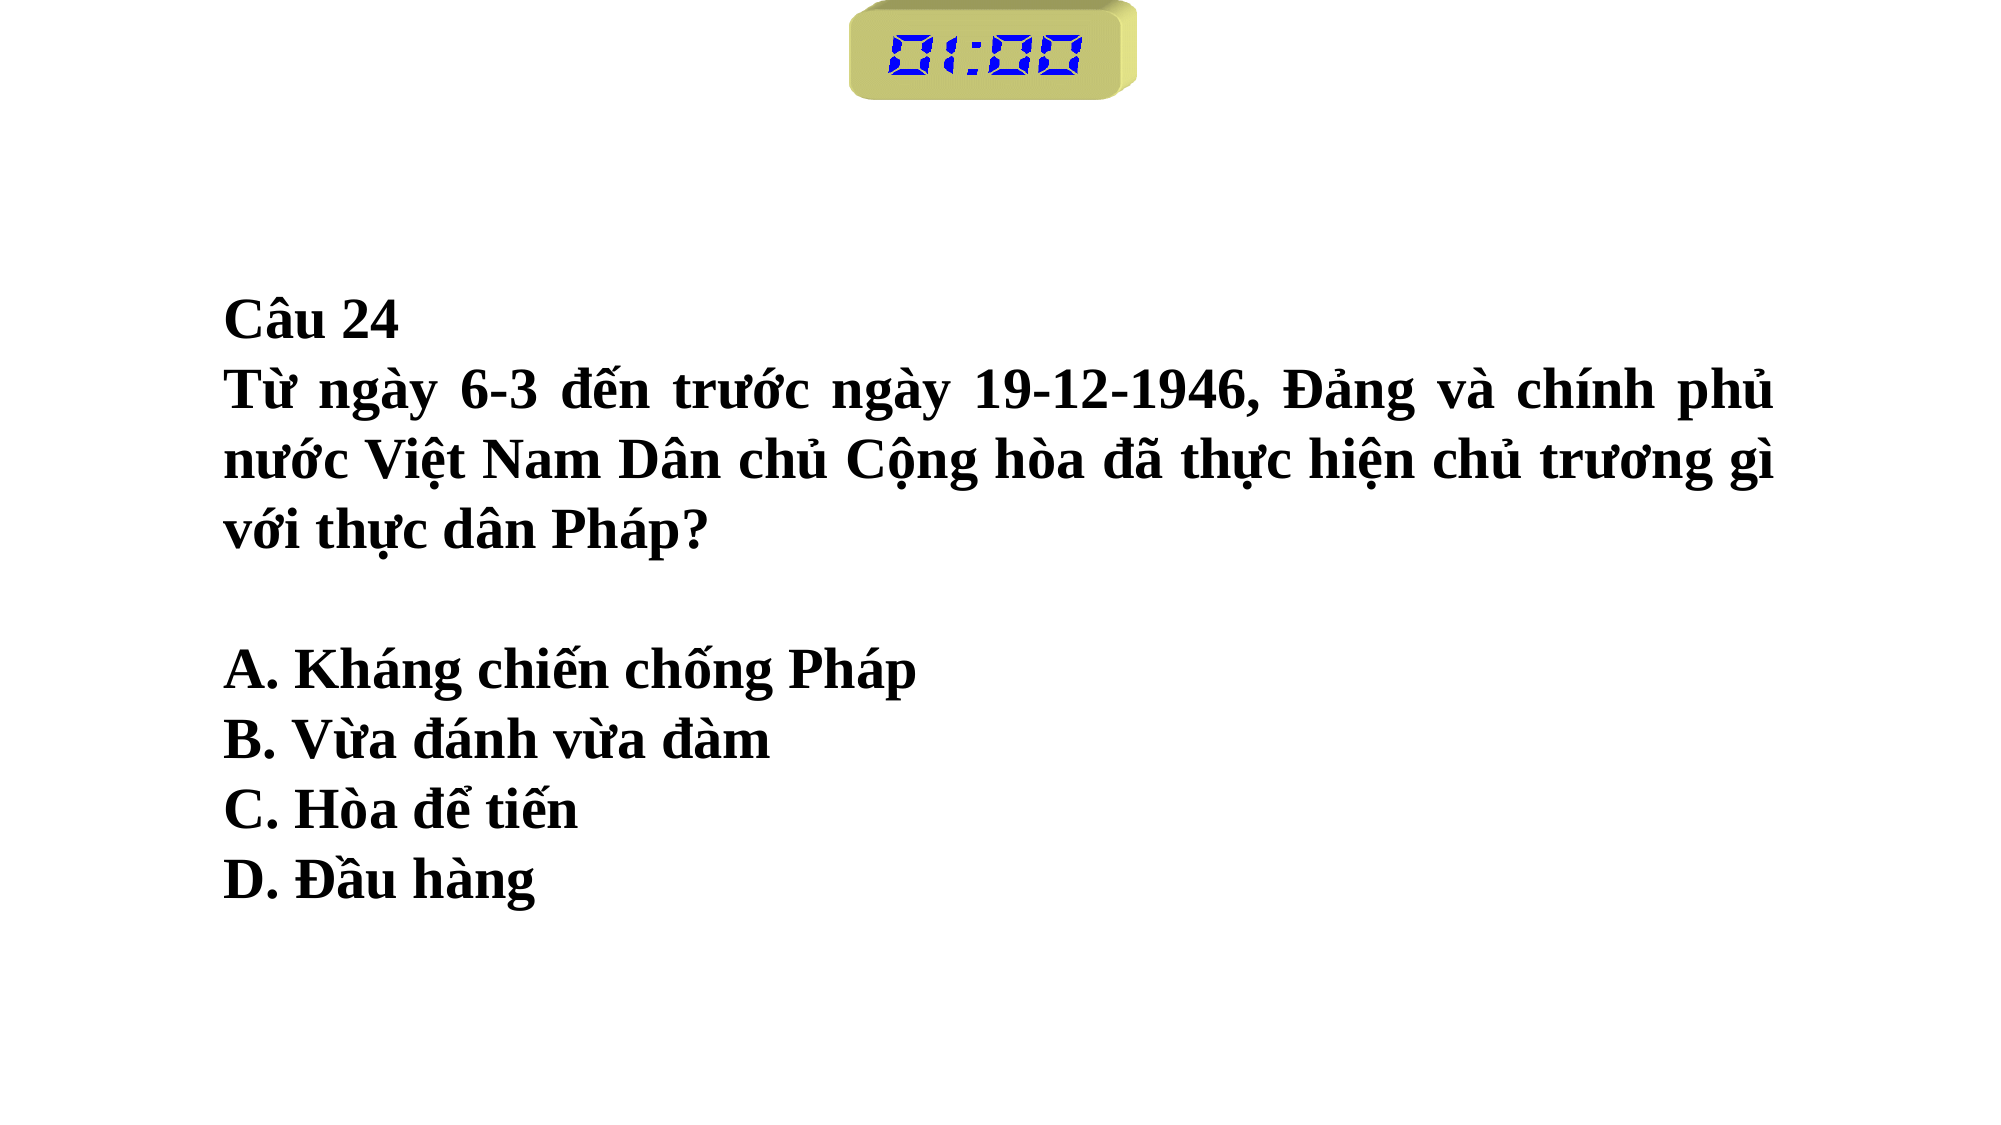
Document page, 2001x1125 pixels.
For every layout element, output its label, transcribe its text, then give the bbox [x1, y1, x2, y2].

text_box Câu 24 Từ ngày 6-3 đến trước ngày 19-12-1946, Đảng và chính phủ nước Việt Nam Dân chủ Cộng hòa đã thực hiện chủ trương gì với thực dân Pháp? A. Kháng chiến chống Pháp B. Vừa đánh vừa đàm C. Hòa để tiến D. Đầu hàng [49, 98, 1952, 1092]
picture [848, 0, 1137, 101]
